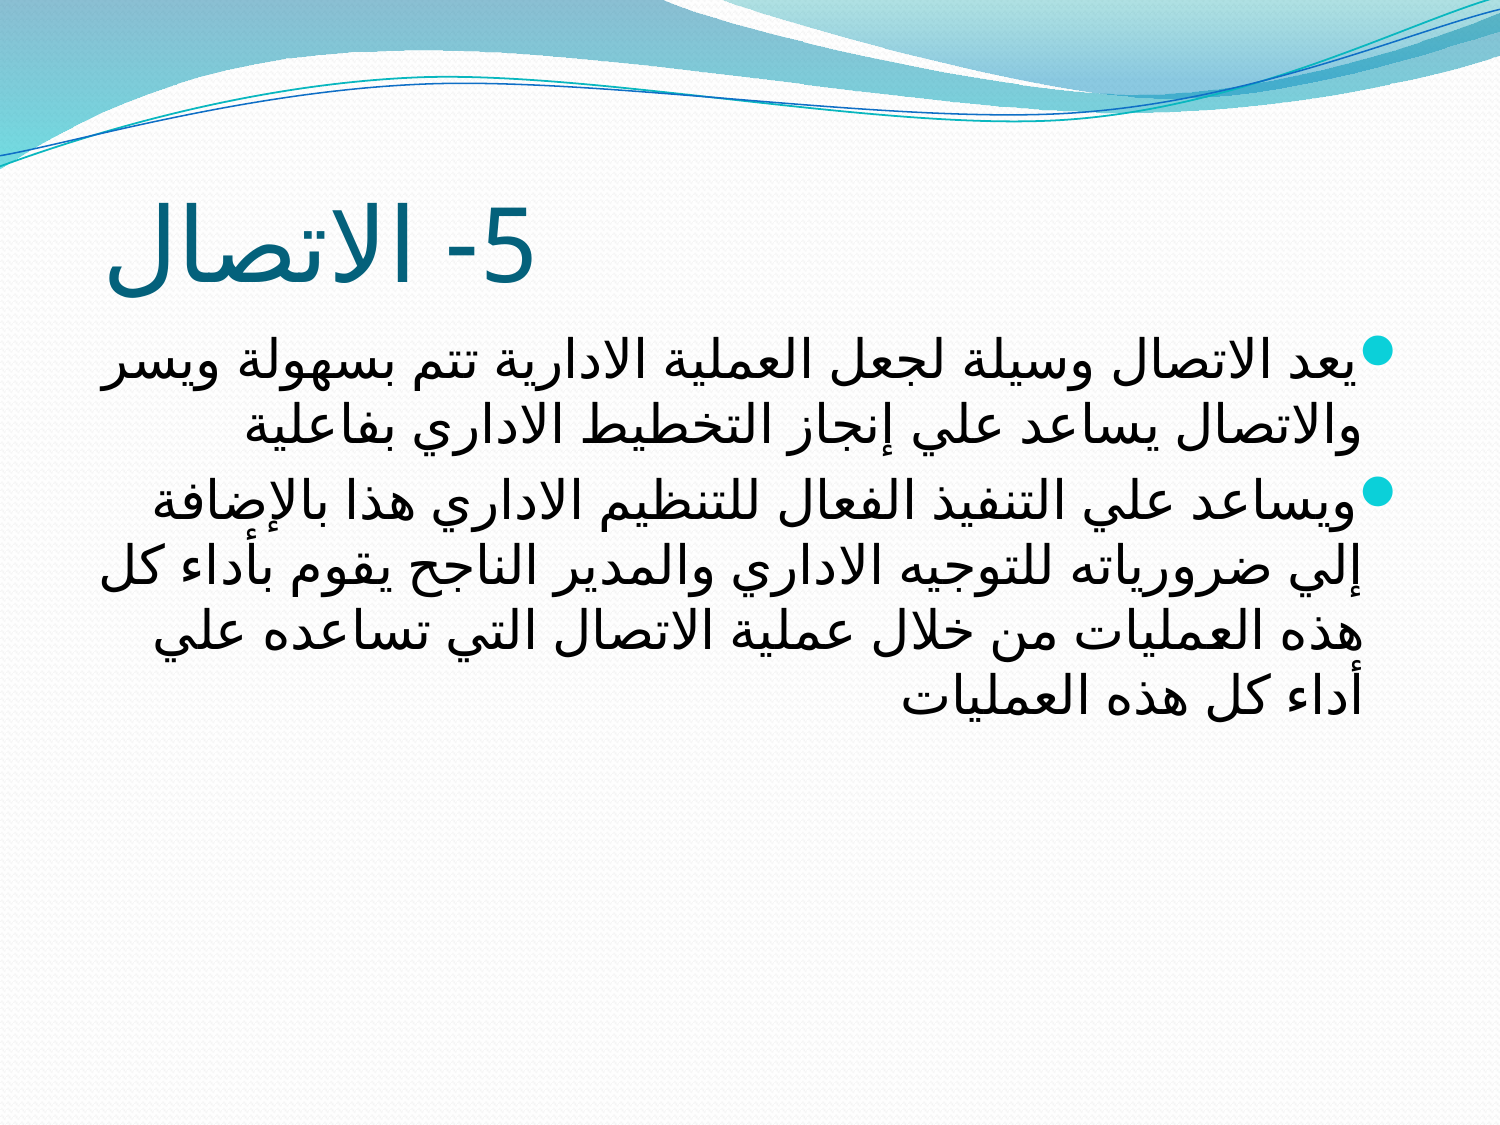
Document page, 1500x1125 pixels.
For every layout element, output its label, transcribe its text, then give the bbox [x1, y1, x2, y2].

list يعد الاتصال وسيلة لجعل العملية الادارية تتم بسهولة ويسر والاتصال يساعد علي إنجاز التخطيط الاداري بفاعلية ويساعد علي التنفيذ الفعال للتنظيم الاداري هذا بالإضافة إلي ضرورياته للتوجيه الاداري والمدير الناجح يقوم بأداء كل هذه العمليات من خلال عملية الاتصال التي تساعده علي أداء كل هذه العمليات [75, 317, 1425, 1038]
title 5- الاتصال [75, 115, 1425, 303]
